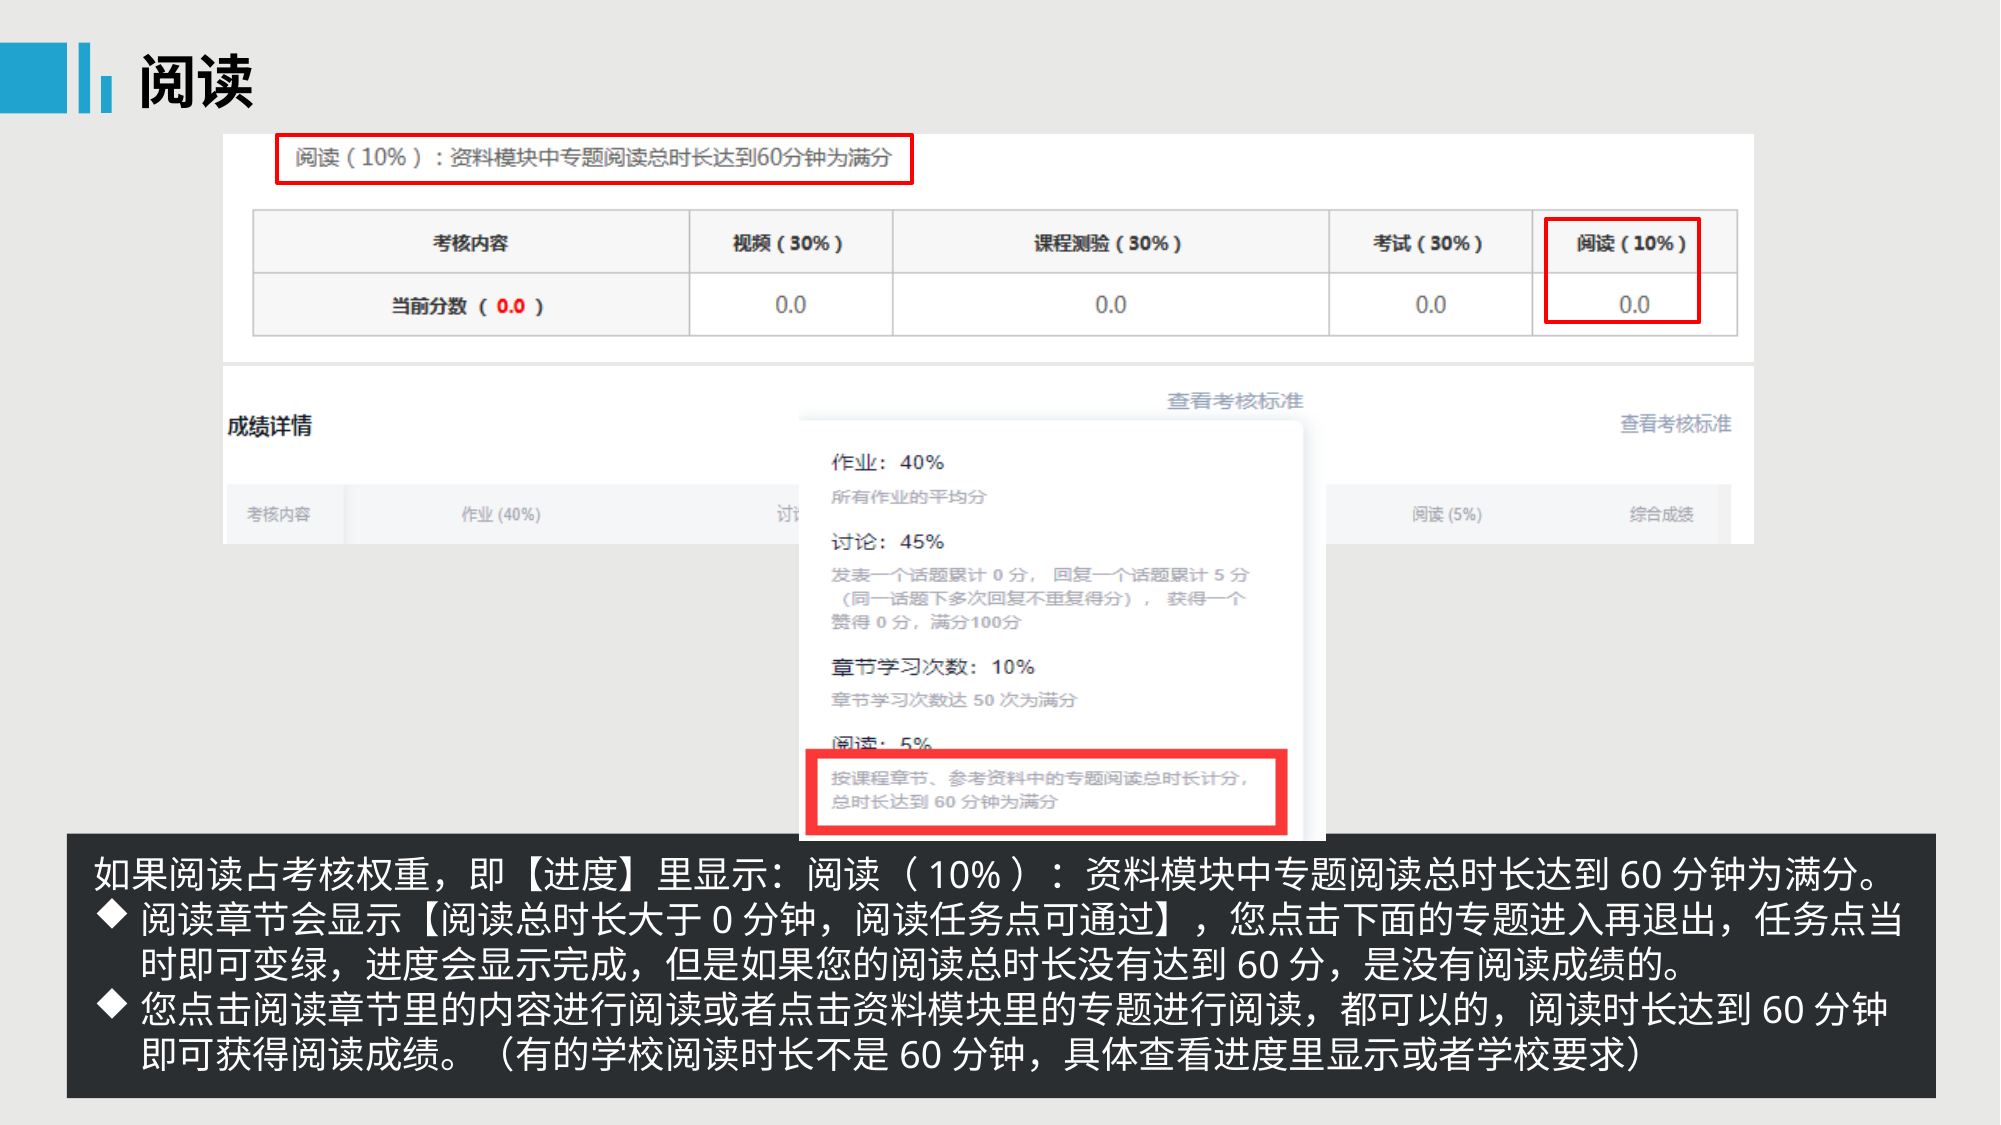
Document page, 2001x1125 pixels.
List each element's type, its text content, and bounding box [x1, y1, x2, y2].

text_box [77, 41, 92, 116]
picture [223, 366, 1754, 841]
text_box [65, 831, 1938, 1100]
text_box [0, 41, 69, 116]
text_box [99, 74, 114, 115]
text_box 如果阅读占考核权重，即【进度】里显示：阅读（10%）：资料模块中专题阅读总时长达到60分钟为满分。 阅读章节会显示【阅读总时长大于0分钟，阅读任务点可通过】，您点击下面的专题进入再退出，任务点当时即可变绿，进度会显示完成，但是如果您的阅读总时长没有达到60分，是没有阅读成绩的。 您点击阅读章节里的内容进行阅读或者点击资料模块里的专题进行阅读，都可以的，阅读时长达到60分钟即可获得阅读成绩。（有的学校阅读时长不是60分钟，具体查看进度里显示或者学校要求） [78, 844, 1937, 1084]
text_box 阅读 [123, 38, 708, 123]
picture [223, 134, 1754, 362]
